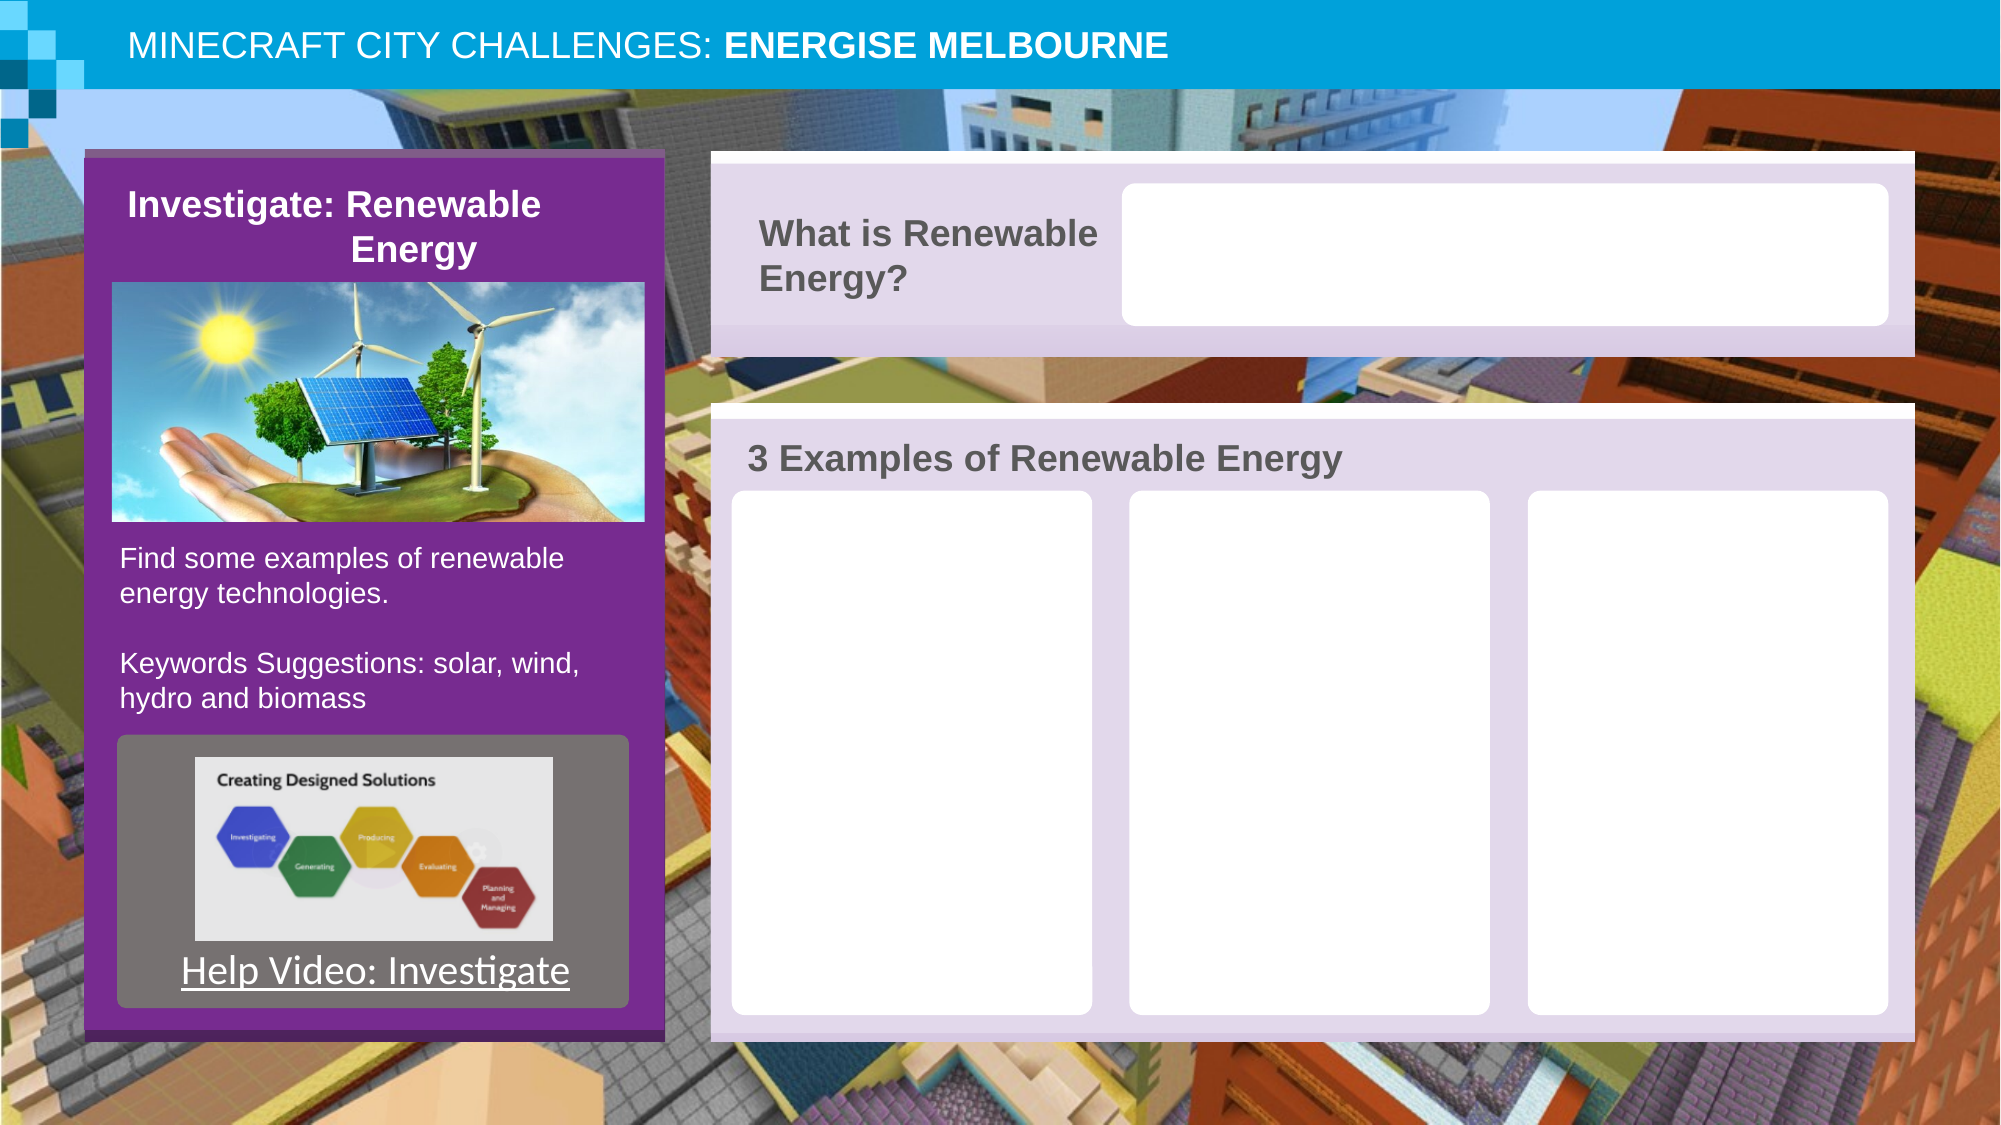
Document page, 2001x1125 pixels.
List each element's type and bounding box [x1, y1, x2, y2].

picture [0, 90, 2001, 1125]
text_box [0, 0, 2000, 1042]
